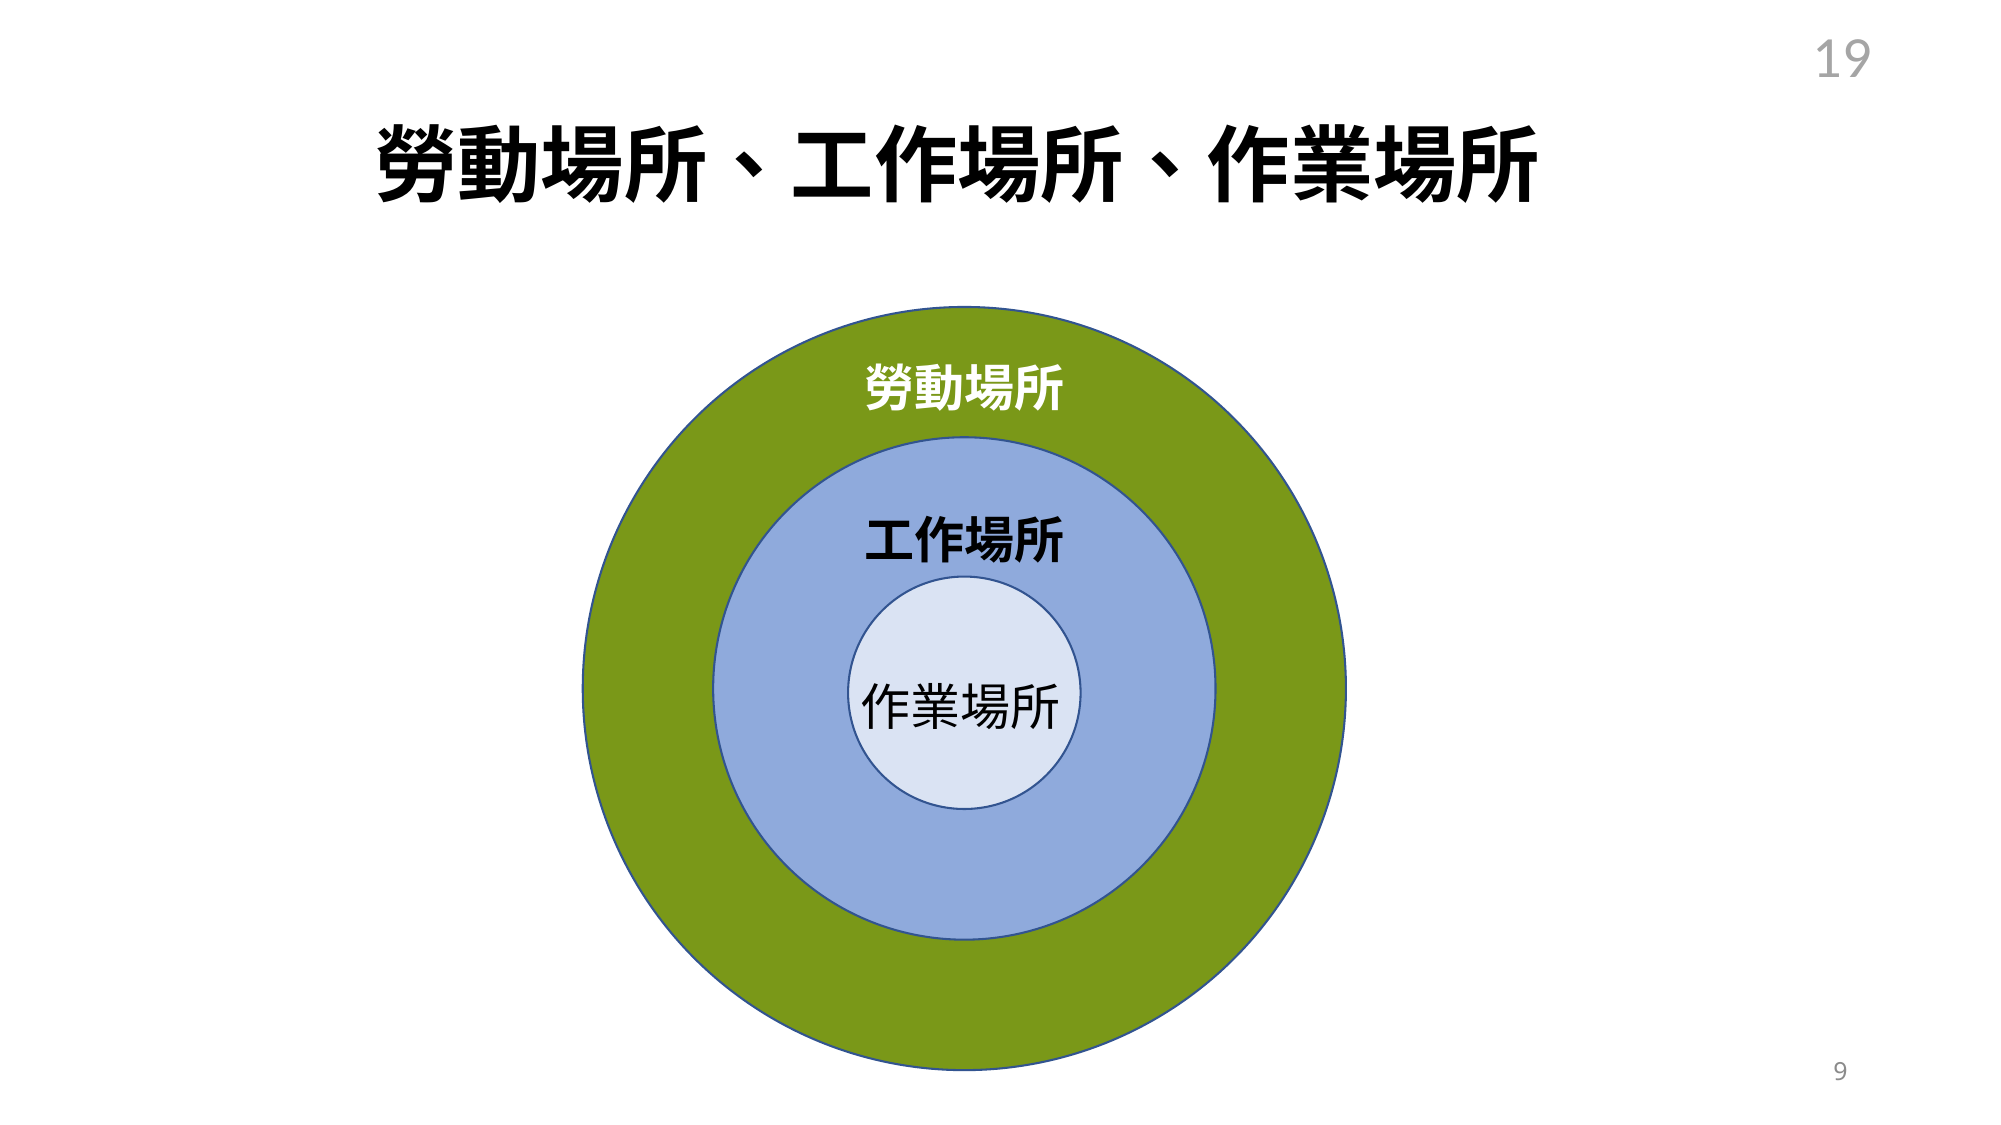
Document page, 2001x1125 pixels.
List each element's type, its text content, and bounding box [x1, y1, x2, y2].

text_box 勞動場所 [842, 348, 1080, 424]
text_box 作業場所 [846, 668, 1076, 743]
text_box [712, 436, 1217, 941]
text_box 19 [1797, 11, 1887, 97]
text_box [858, 743, 1071, 811]
title 勞動場所、工作場所、作業場所 [359, 99, 1860, 238]
text_box 工作場所 [842, 501, 1080, 576]
slide_number 9 [1412, 1042, 1863, 1103]
text_box [849, 576, 1082, 729]
text_box [581, 305, 1347, 1072]
